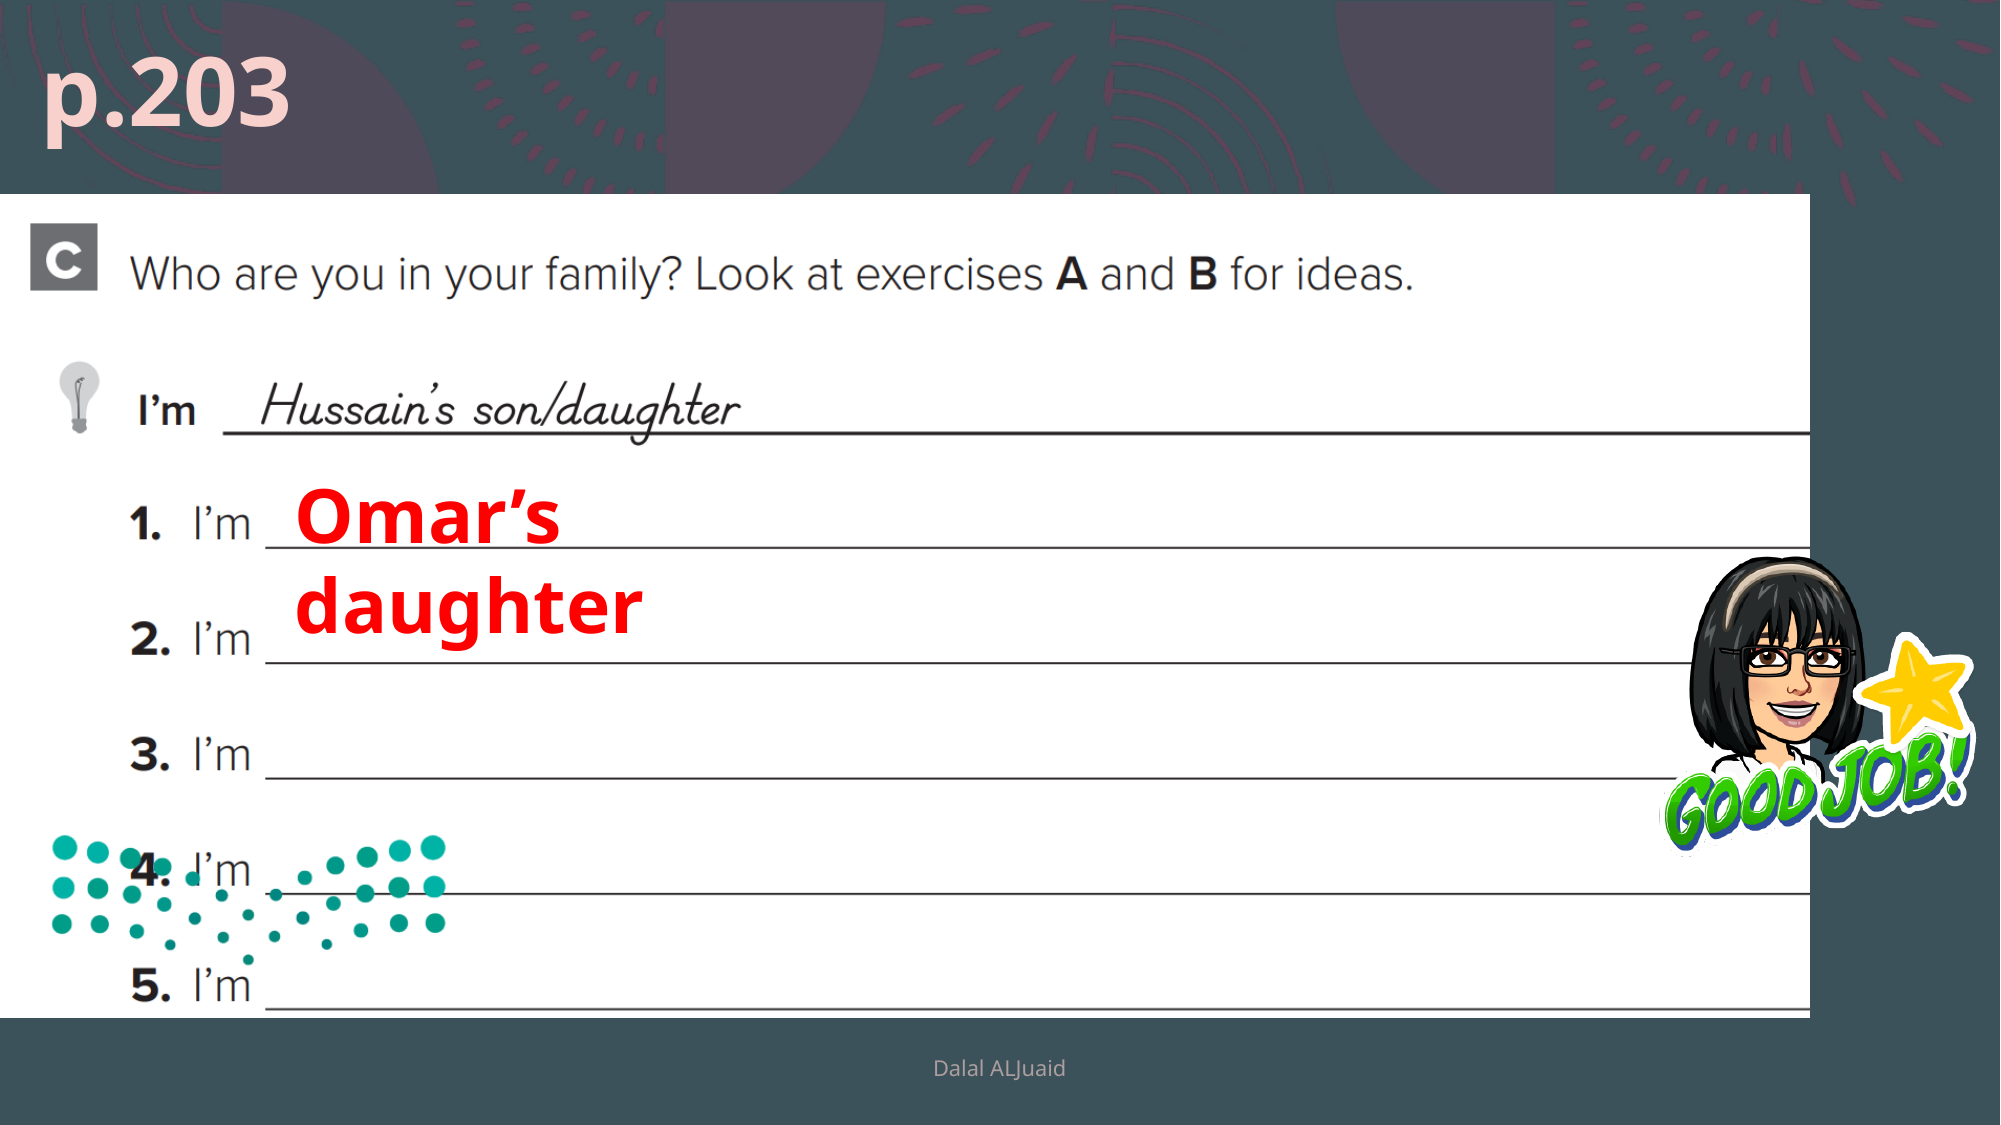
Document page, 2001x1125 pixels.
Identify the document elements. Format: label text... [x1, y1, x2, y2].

footer Dalal ALJuaid [662, 1037, 1338, 1098]
title p.203 [22, 0, 354, 194]
picture [0, 194, 1986, 1018]
